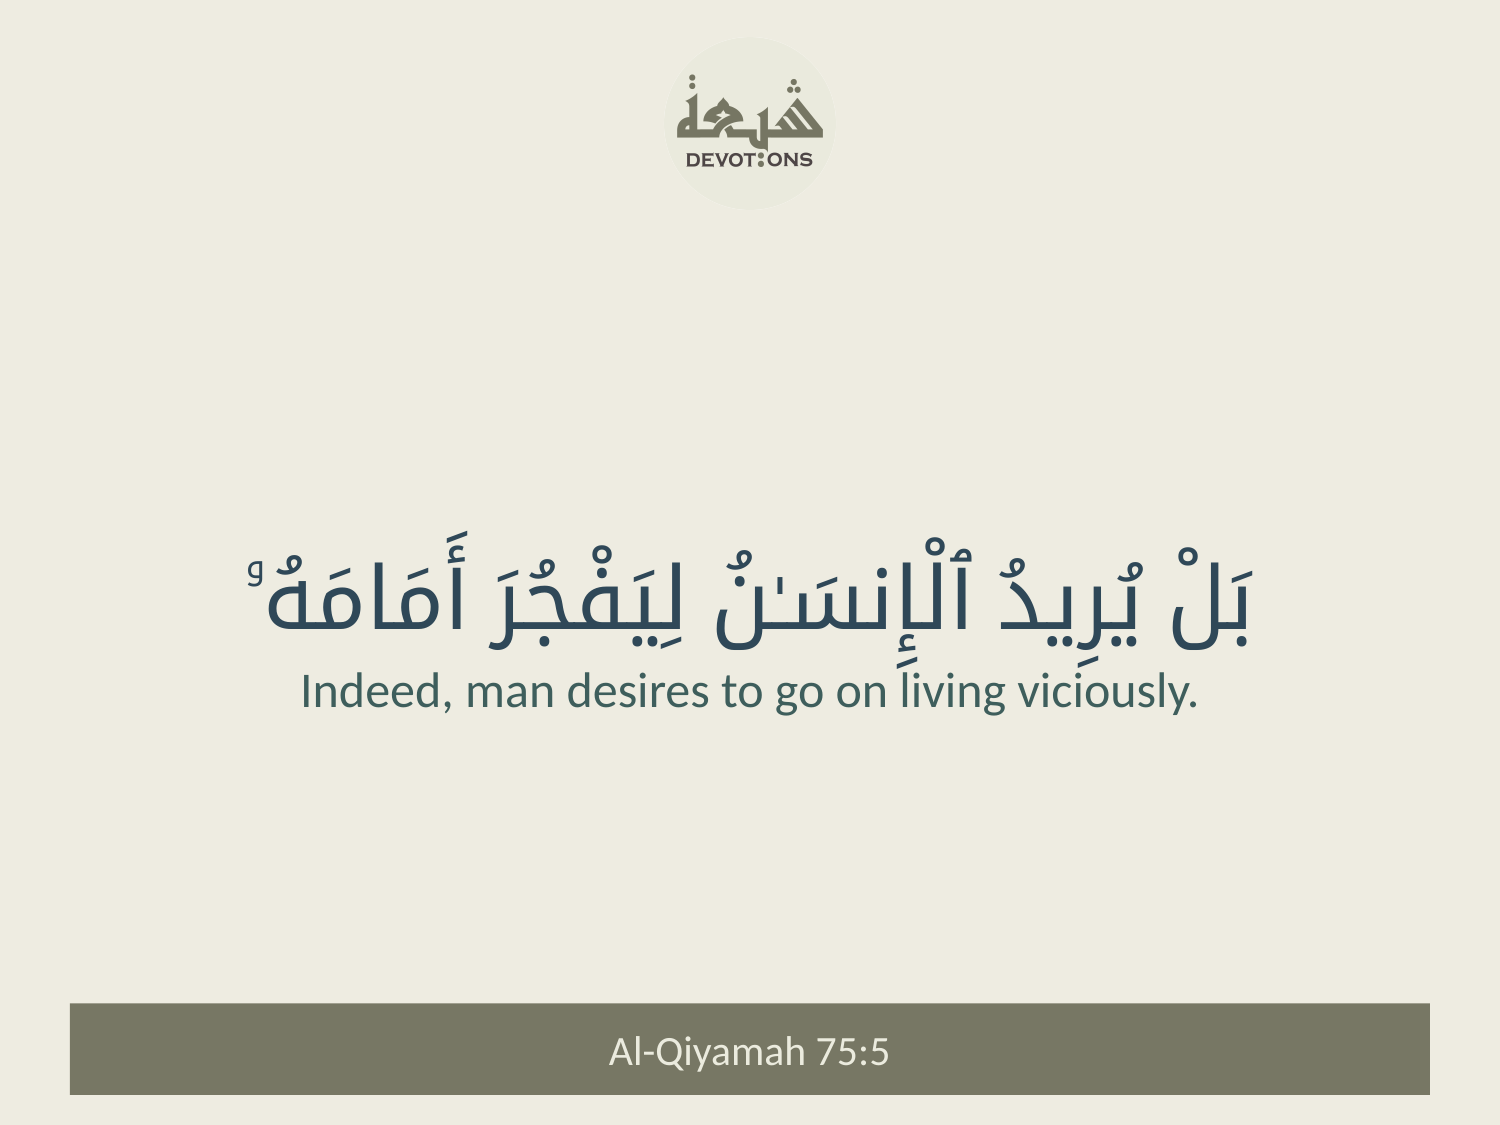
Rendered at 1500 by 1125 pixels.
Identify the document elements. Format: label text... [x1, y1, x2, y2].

list Al-Qiyamah 75:5 [69, 1003, 1430, 1095]
picture [656, 29, 844, 203]
list بَلْ يُرِيدُ ٱلْإِنسَـٰنُ لِيَفْجُرَ أَمَامَهُۥ Indeed, man desires to go on living viciously. [69, 203, 1430, 1003]
